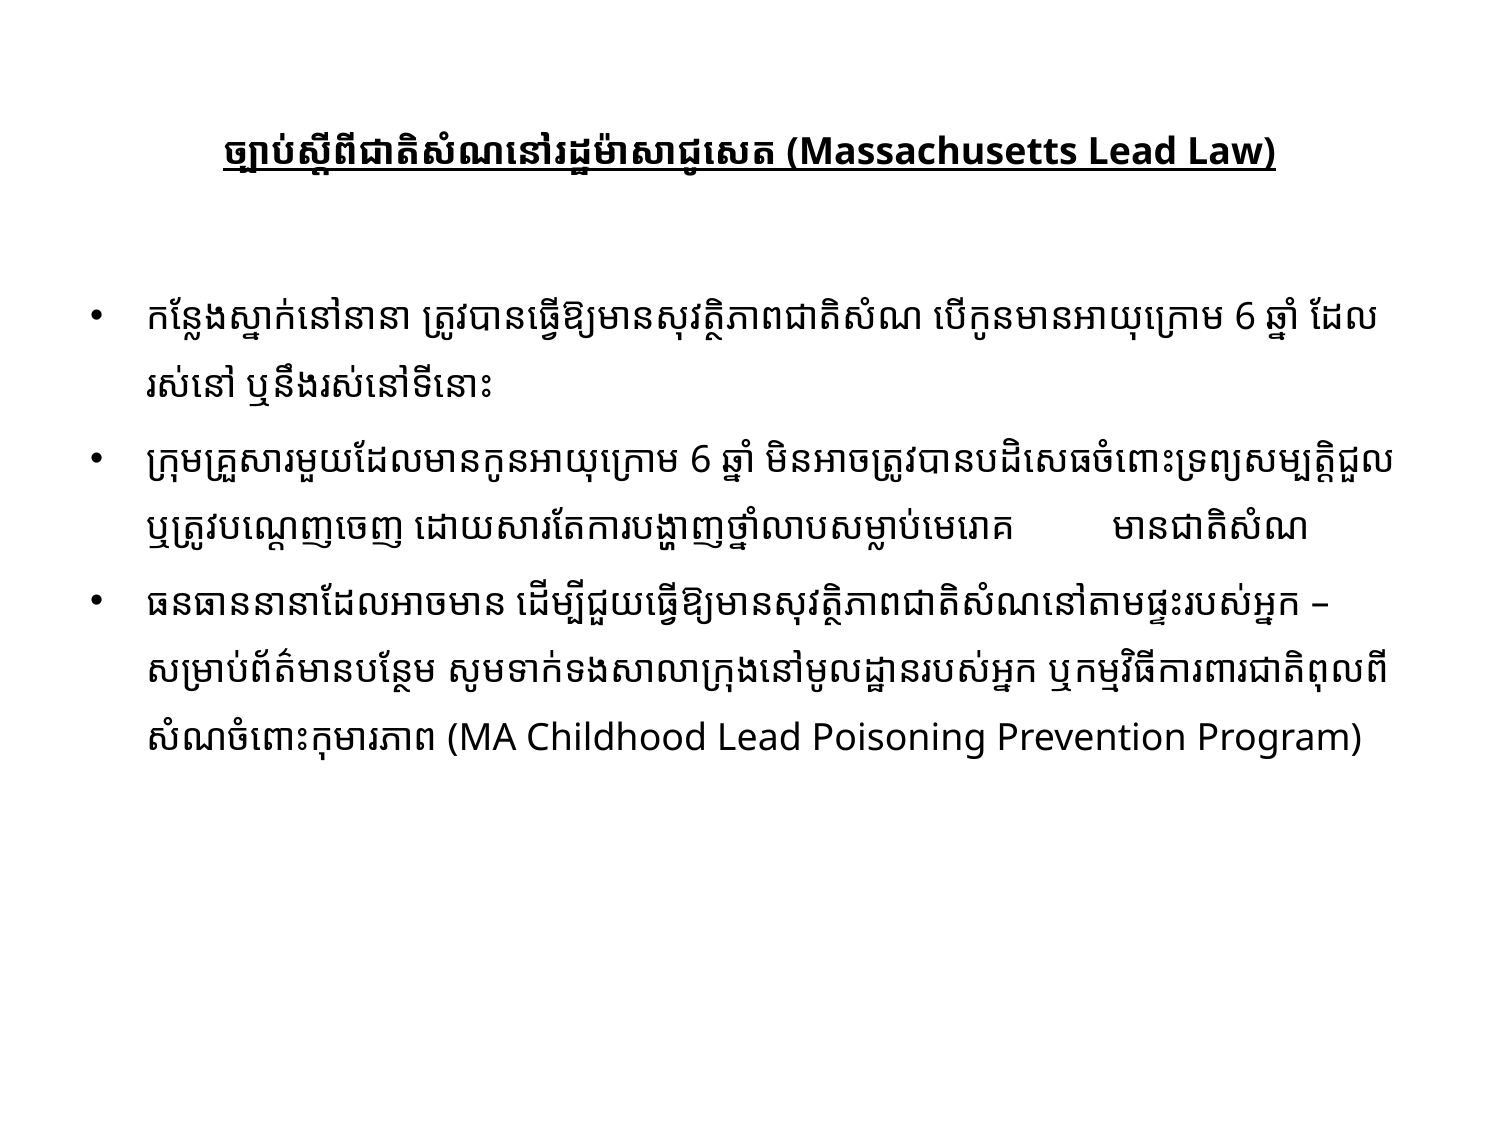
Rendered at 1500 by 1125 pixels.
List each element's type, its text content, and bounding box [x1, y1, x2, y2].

title ច្បាប់ស្តីពីជាតិសំណនៅរដ្ឋម៉ាសាជូសេត (Massachusetts Lead Law) [75, 45, 1425, 233]
list កន្លែងស្នាក់នៅនានា ត្រូវបានធ្វើឱ្យមានសុវត្ថិភាពជាតិសំណ បើកូនមានអាយុក្រោម 6 ឆ្នាំ ដែលរស់នៅ ឬនឹងរស់នៅទីនោះ ក្រុមគ្រួសារមួយដែលមានកូនអាយុក្រោម 6 ឆ្នាំ មិនអាចត្រូវបានបដិសេធចំពោះទ្រព្យសម្បត្តិជួល ឬត្រូវបណ្តេញចេញ ដោយសារតែការបង្ហាញថ្នាំលាបសម្លាប់មេរោគ មានជាតិសំណ ធនធាននានាដែលអាចមាន ដើម្បីជួយធ្វើឱ្យមានសុវត្ថិភាពជាតិសំណនៅតាមផ្ទះរបស់អ្នក – ​សម្រាប់ព័ត៌មានបន្ថែម សូមទាក់ទងសាលាក្រុងនៅមូលដ្ឋានរបស់អ្នក ឬកម្មវិធីការពារជាតិពុលពីសំណចំពោះកុមារភាព (MA Childhood Lead Poisoning Prevention Program) [75, 262, 1425, 1005]
